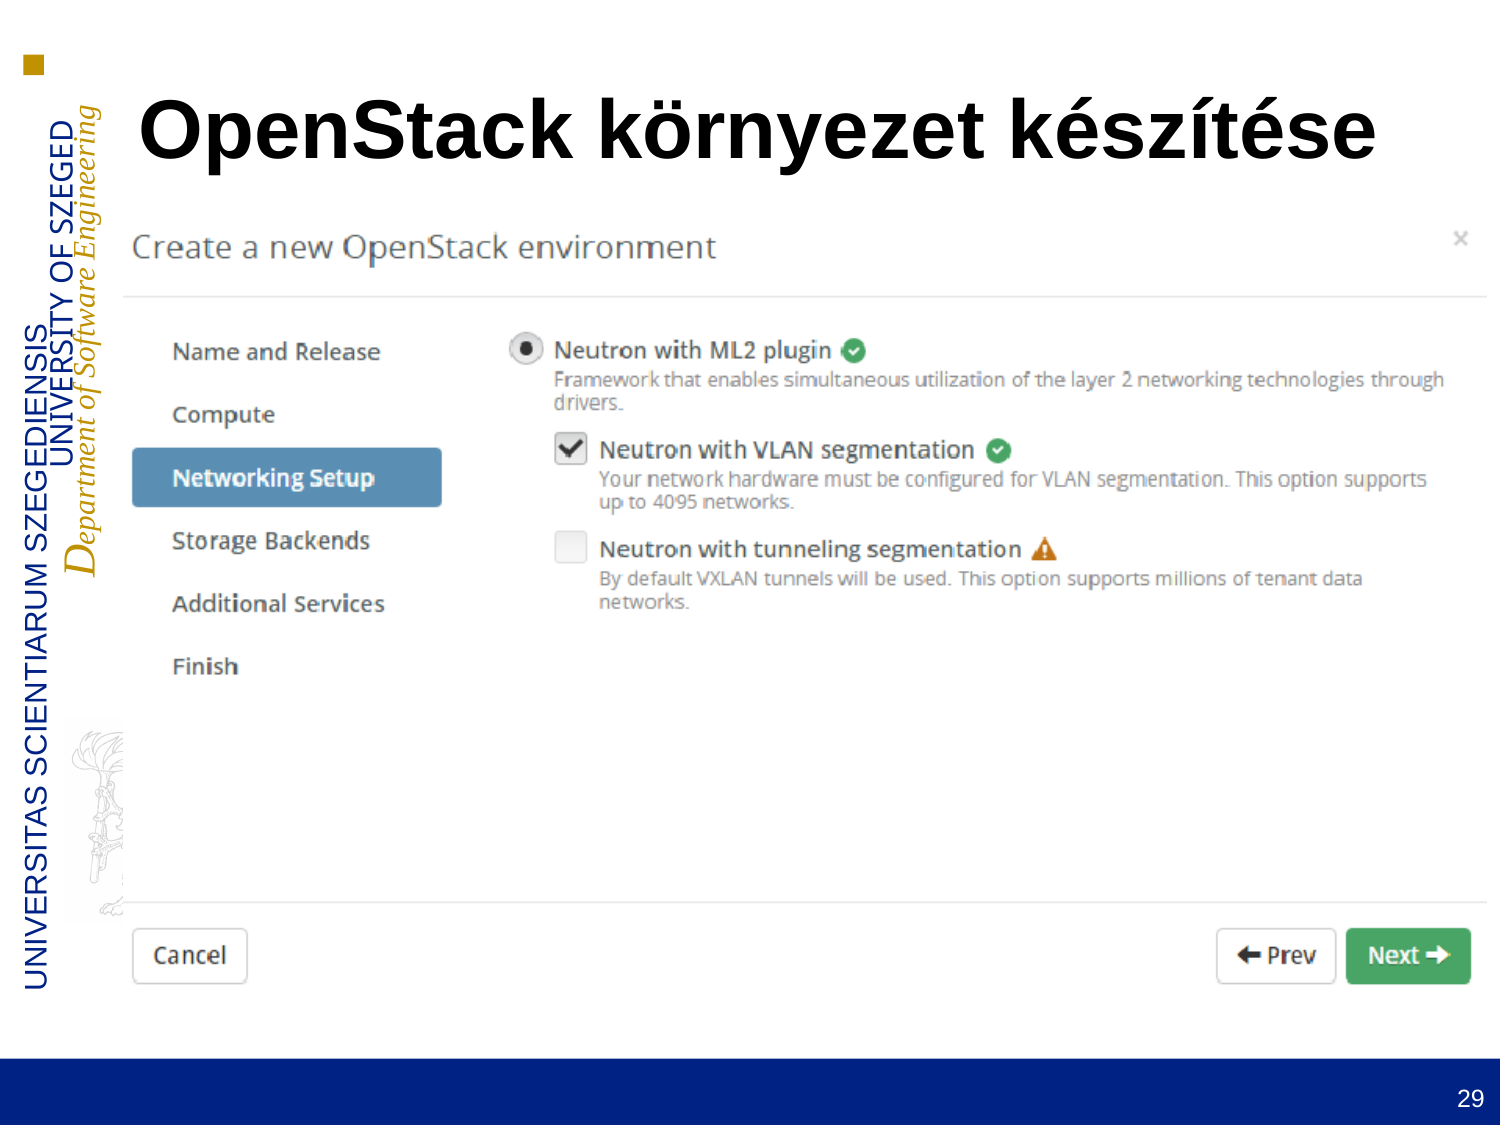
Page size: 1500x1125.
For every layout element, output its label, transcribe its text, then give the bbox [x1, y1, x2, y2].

title OpenStack környezet készítése [123, 42, 1451, 207]
slide_number 29 [1210, 1082, 1500, 1125]
picture [123, 207, 1487, 995]
